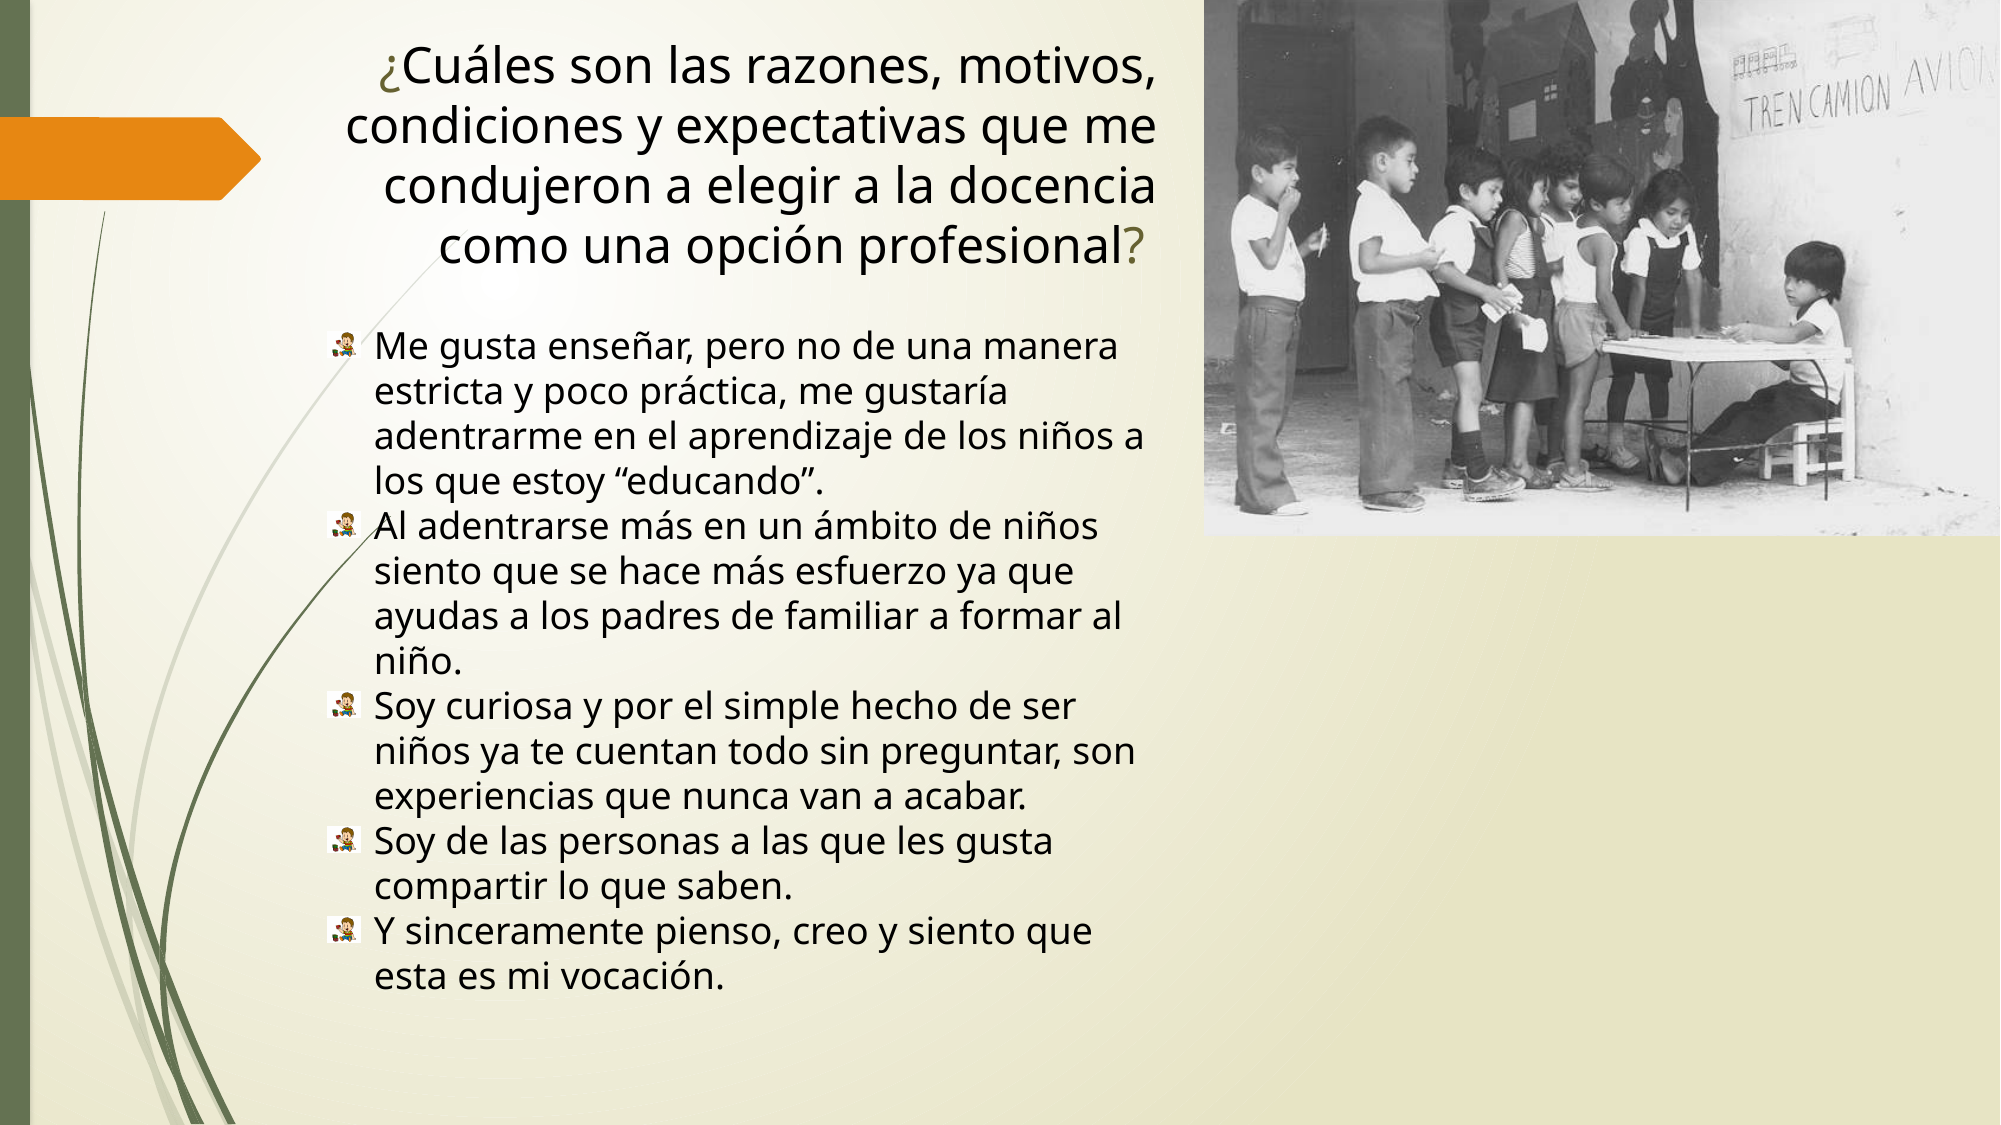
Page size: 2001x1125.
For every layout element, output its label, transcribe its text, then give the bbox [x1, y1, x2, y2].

picture [327, 511, 356, 538]
picture [327, 691, 356, 718]
picture [327, 331, 356, 358]
picture [1203, 0, 2000, 537]
picture [327, 916, 356, 943]
text_box Me gusta enseñar, pero no de una manera estricta y poco práctica, me gustaría adentrarme en el aprendizaje de los niños a los que estoy “educando”. Al adentrarse más en un ámbito de niños siento que se hace más esfuerzo ya que ayudas a los padres de familiar a formar al niño. Soy curiosa y por el simple hecho de ser niños ya te cuentan todo sin preguntar, son experiencias que nunca van a acabar. Soy de las personas a las que les gusta compartir lo que saben. Y sinceramente pienso, creo y siento que esta es mi vocación. [312, 314, 1174, 1005]
picture [327, 826, 356, 853]
text_box ¿Cuáles son las razones, motivos, condiciones y expectativas que me condujeron a elegir a la docencia como una opción profesional? [265, 26, 1174, 282]
